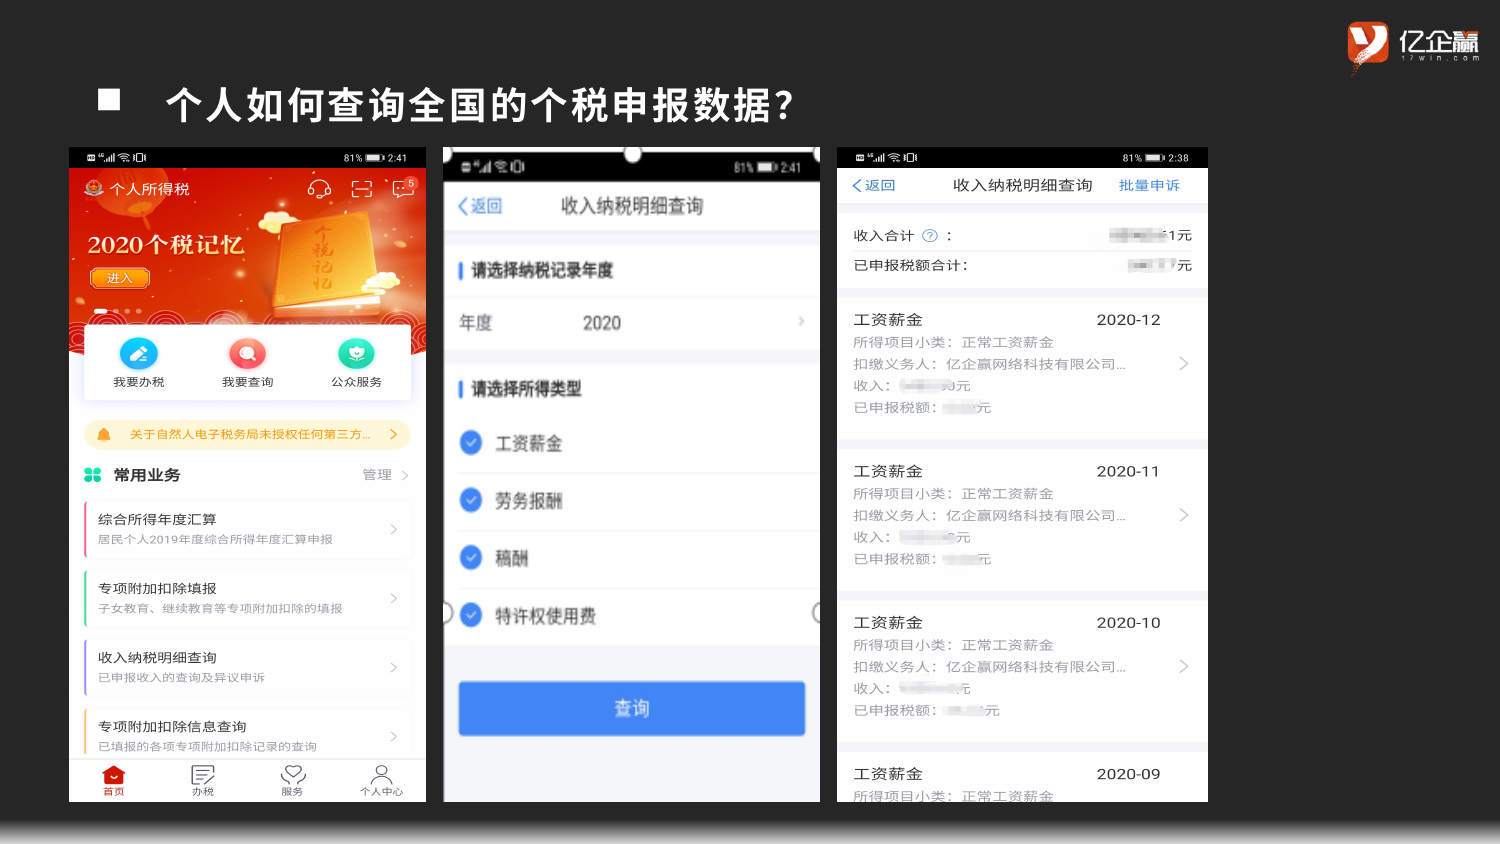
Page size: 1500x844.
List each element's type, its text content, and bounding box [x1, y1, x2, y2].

picture [1340, 0, 1483, 198]
text_box 个人如何查询全国的个税申报数据？ [81, 54, 854, 133]
picture [69, 147, 426, 802]
picture [837, 147, 1208, 802]
picture [443, 147, 820, 802]
